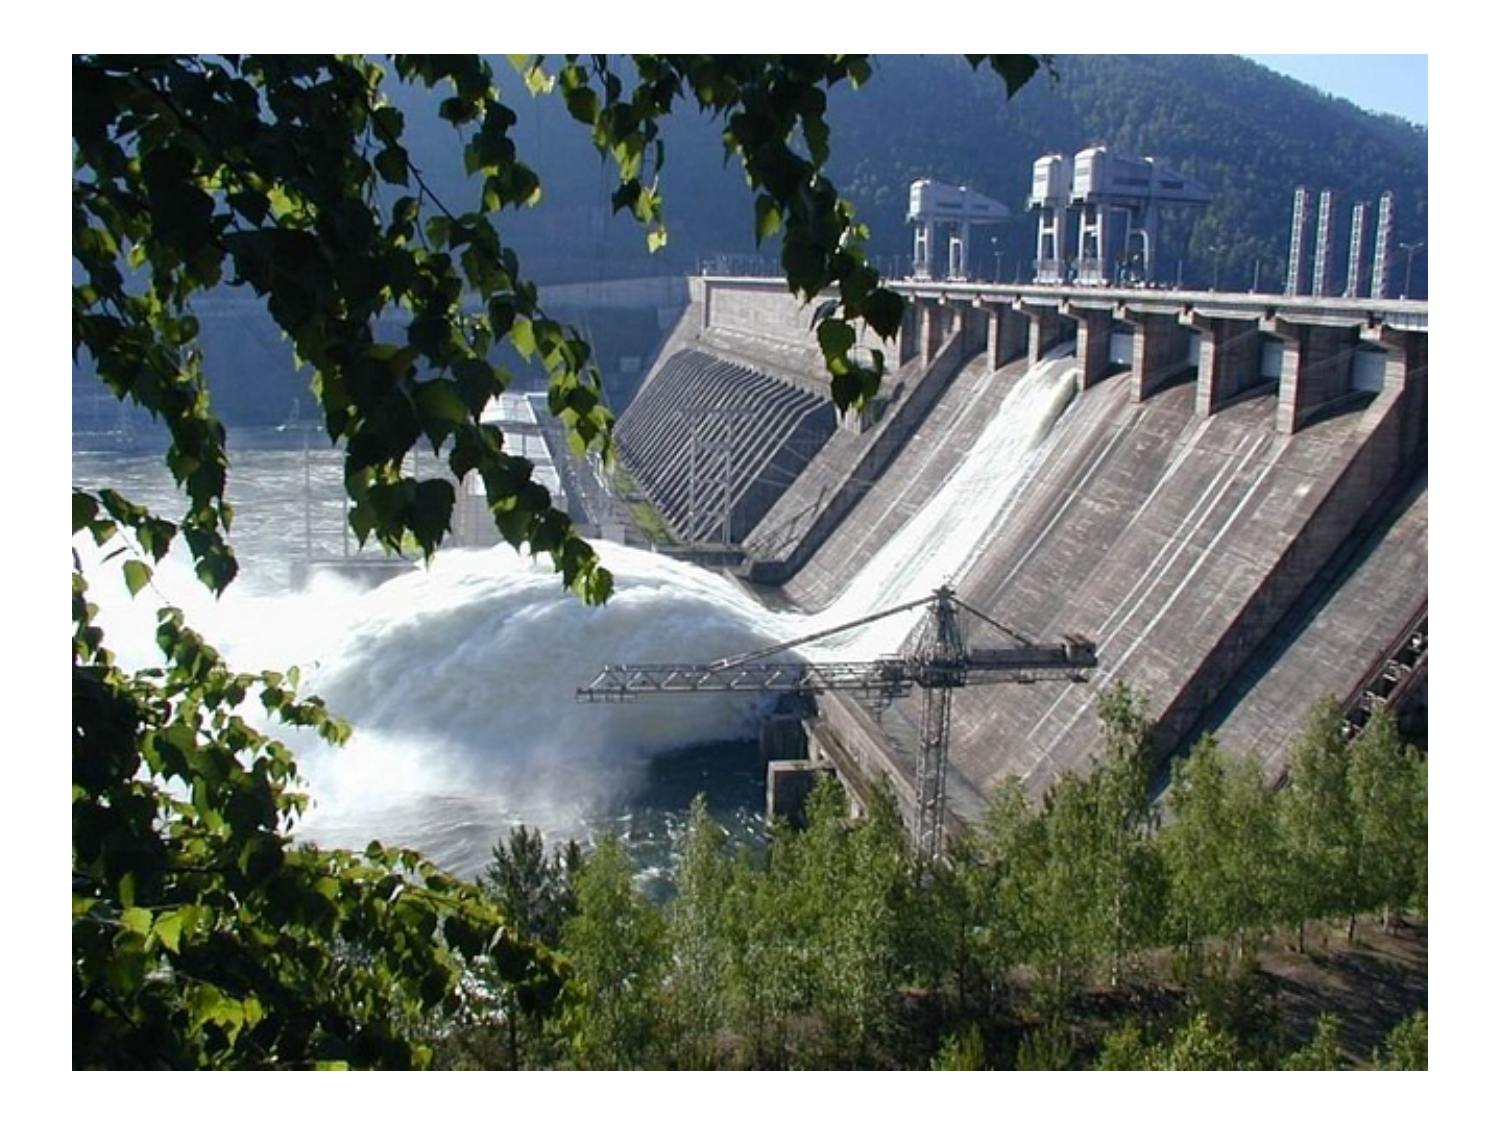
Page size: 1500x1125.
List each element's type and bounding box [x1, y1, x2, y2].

picture [72, 53, 1428, 1071]
